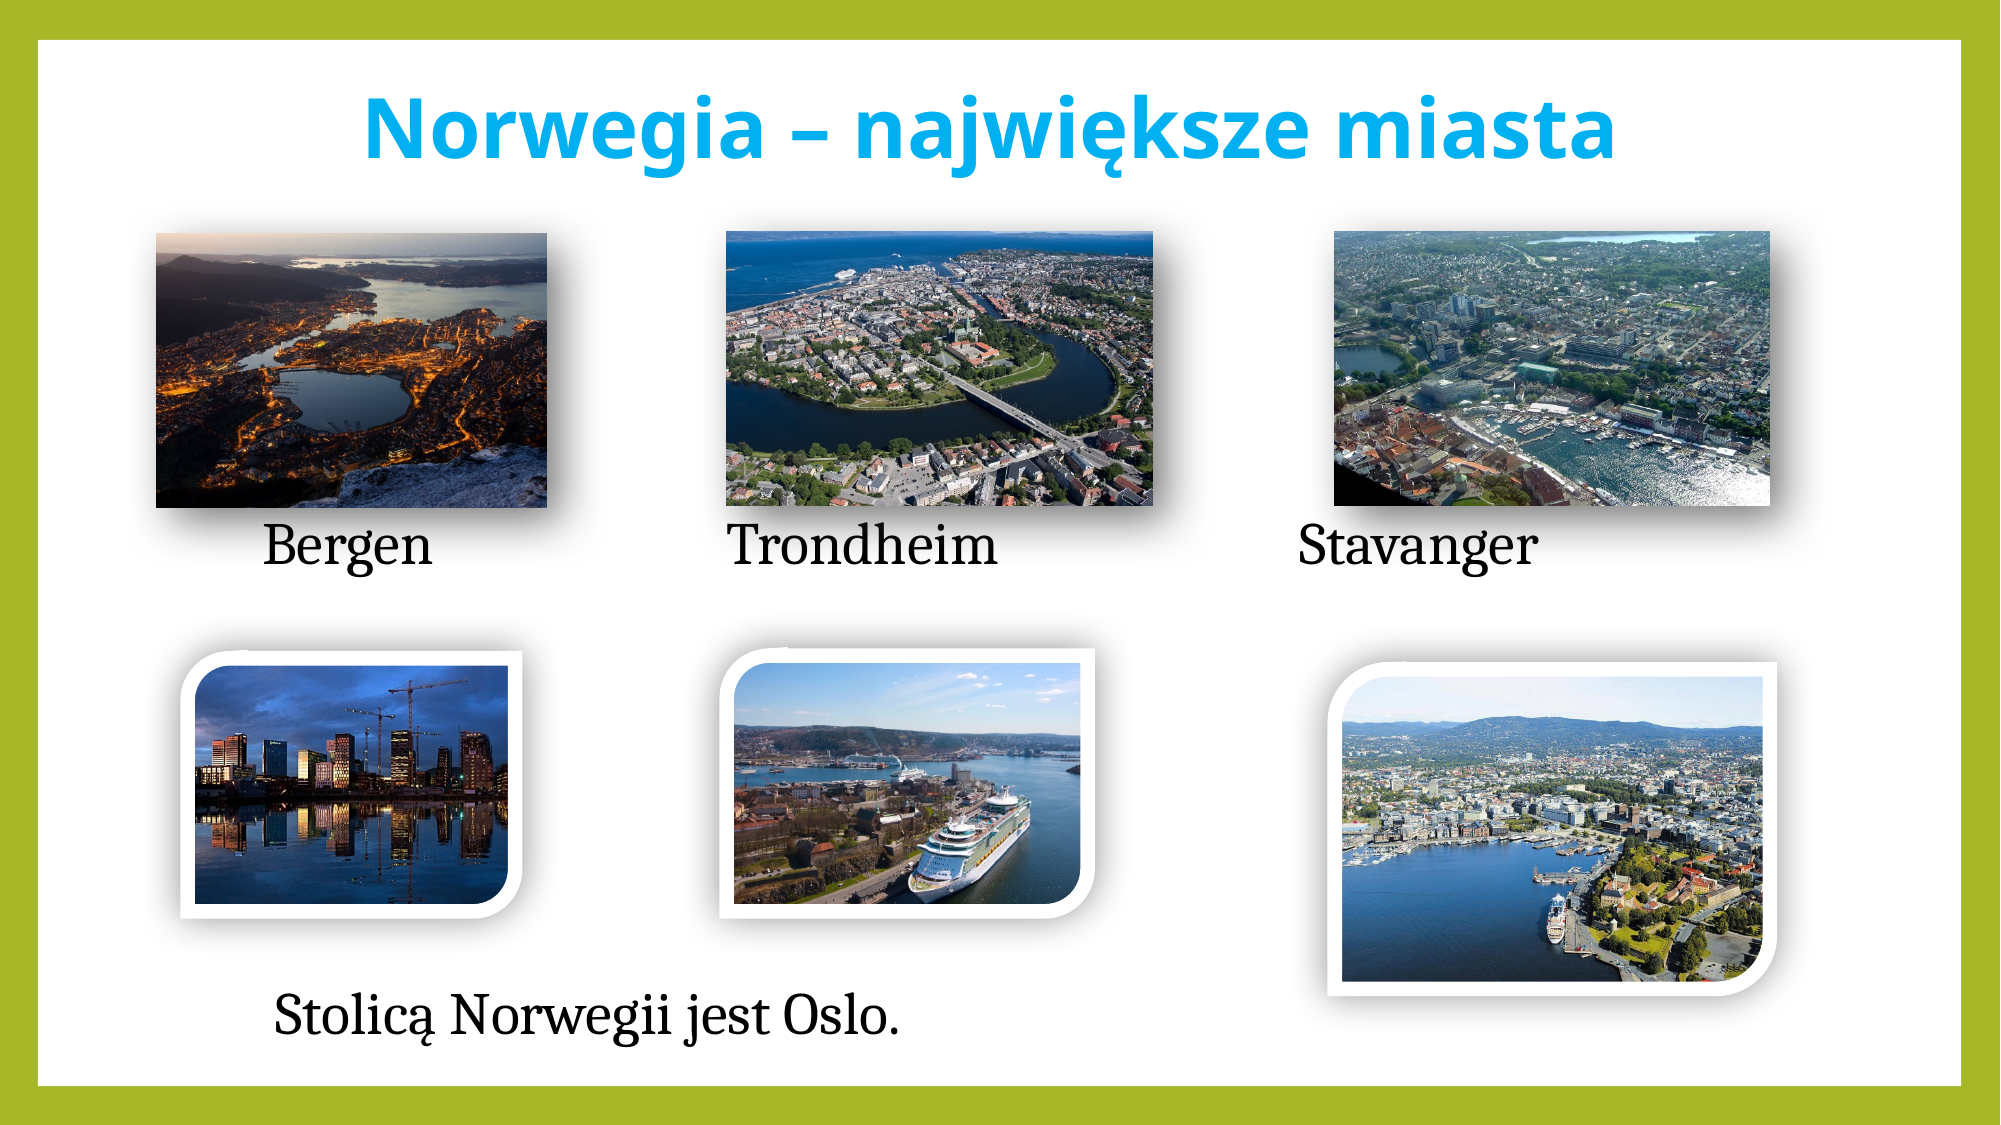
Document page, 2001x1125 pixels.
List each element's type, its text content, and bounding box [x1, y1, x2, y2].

picture [1334, 231, 1770, 506]
picture [156, 233, 547, 508]
list Bergen Trondheim Stavanger Stolicą Norwegii jest Oslo. [75, 505, 1960, 1056]
picture [726, 231, 1153, 506]
title Norwegia – największe miasta [80, 69, 1923, 194]
picture [1334, 669, 1771, 990]
picture [187, 657, 516, 912]
picture [726, 655, 1088, 912]
